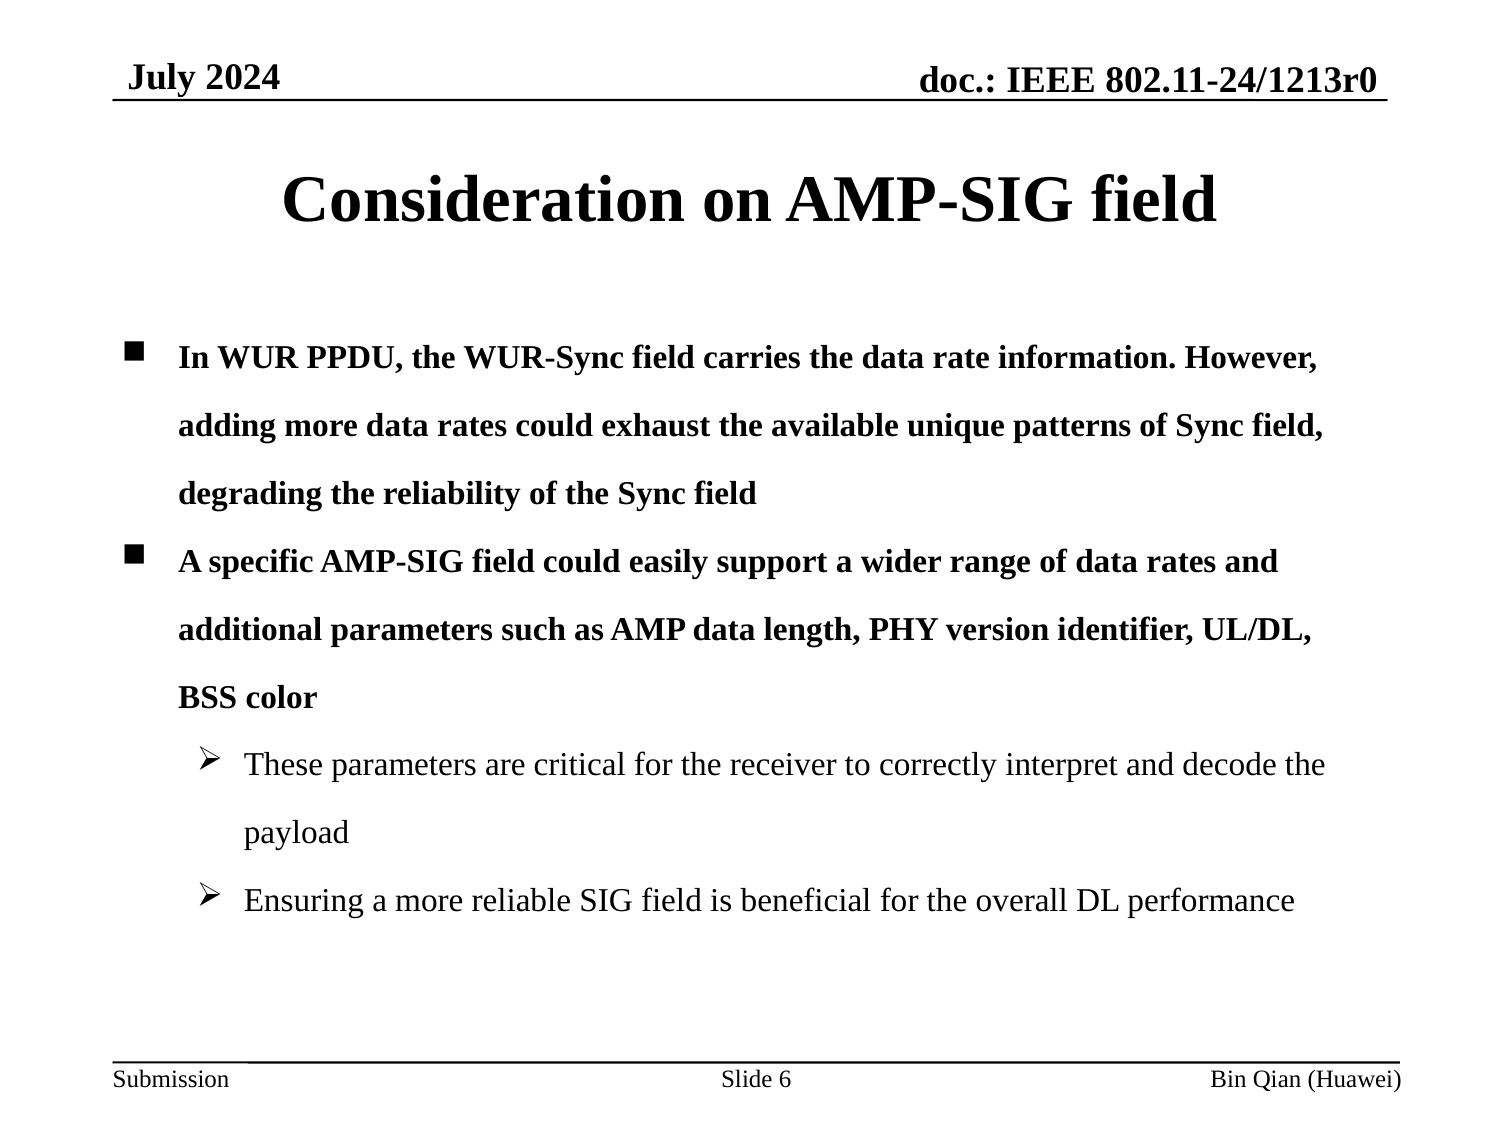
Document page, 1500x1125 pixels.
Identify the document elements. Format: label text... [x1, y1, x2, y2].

footer Bin Qian (Huawei) [1207, 1061, 1402, 1093]
slide_number Slide 6 [712, 1061, 800, 1093]
list In WUR PPDU, the WUR-Sync field carries the data rate information. However, adding more data rates could exhaust the available unique patterns of Sync field, degrading the reliability of the Sync field A specific AMP-SIG field could easily support a wider range of data rates and additional parameters such as AMP data length, PHY version identifier, UL/DL, BSS color These parameters are critical for the receiver to correctly interpret and decode the payload Ensuring a more reliable SIG field is beneficial for the overall DL performance [106, 299, 1388, 1050]
title Consideration on AMP-SIG field [112, 99, 1388, 290]
text_box July 2024 [112, 44, 386, 90]
